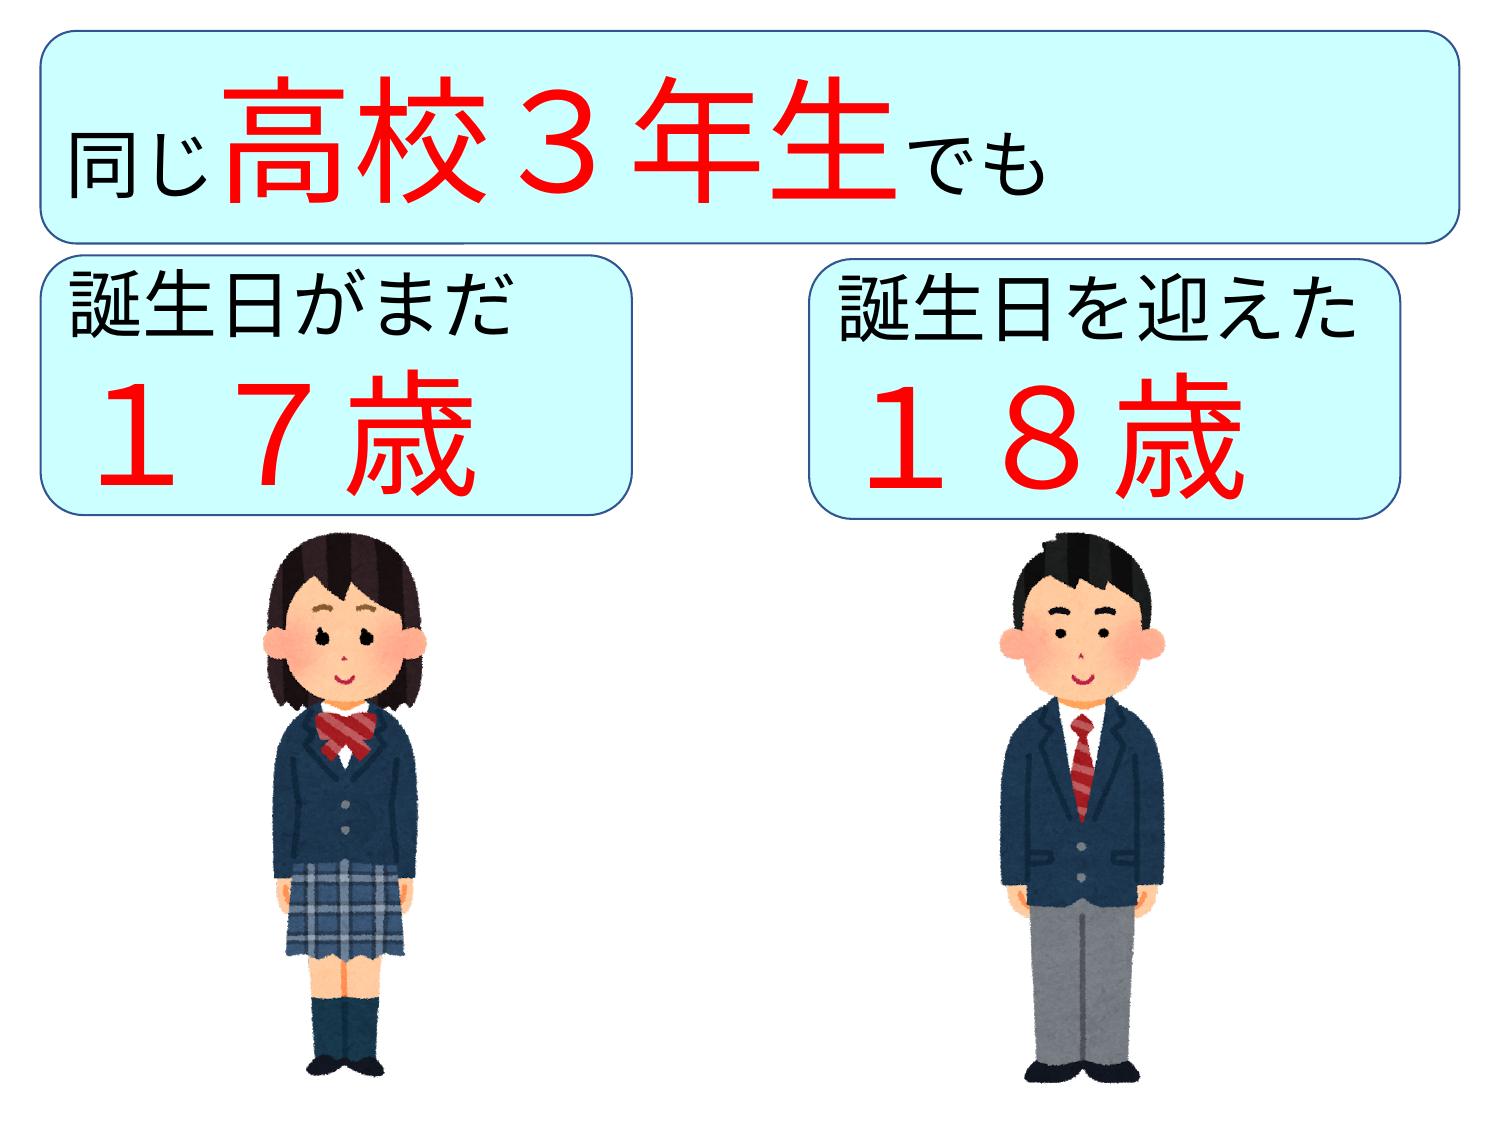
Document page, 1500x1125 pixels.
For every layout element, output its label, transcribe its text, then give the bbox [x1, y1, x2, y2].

picture [927, 519, 1242, 1098]
text_box 同じ高校３年生でも [39, 29, 1461, 245]
text_box 誕生日がまだ １７歳 [39, 254, 633, 517]
text_box 誕生日を迎えた １８歳 [808, 258, 1402, 520]
picture [182, 487, 515, 1098]
